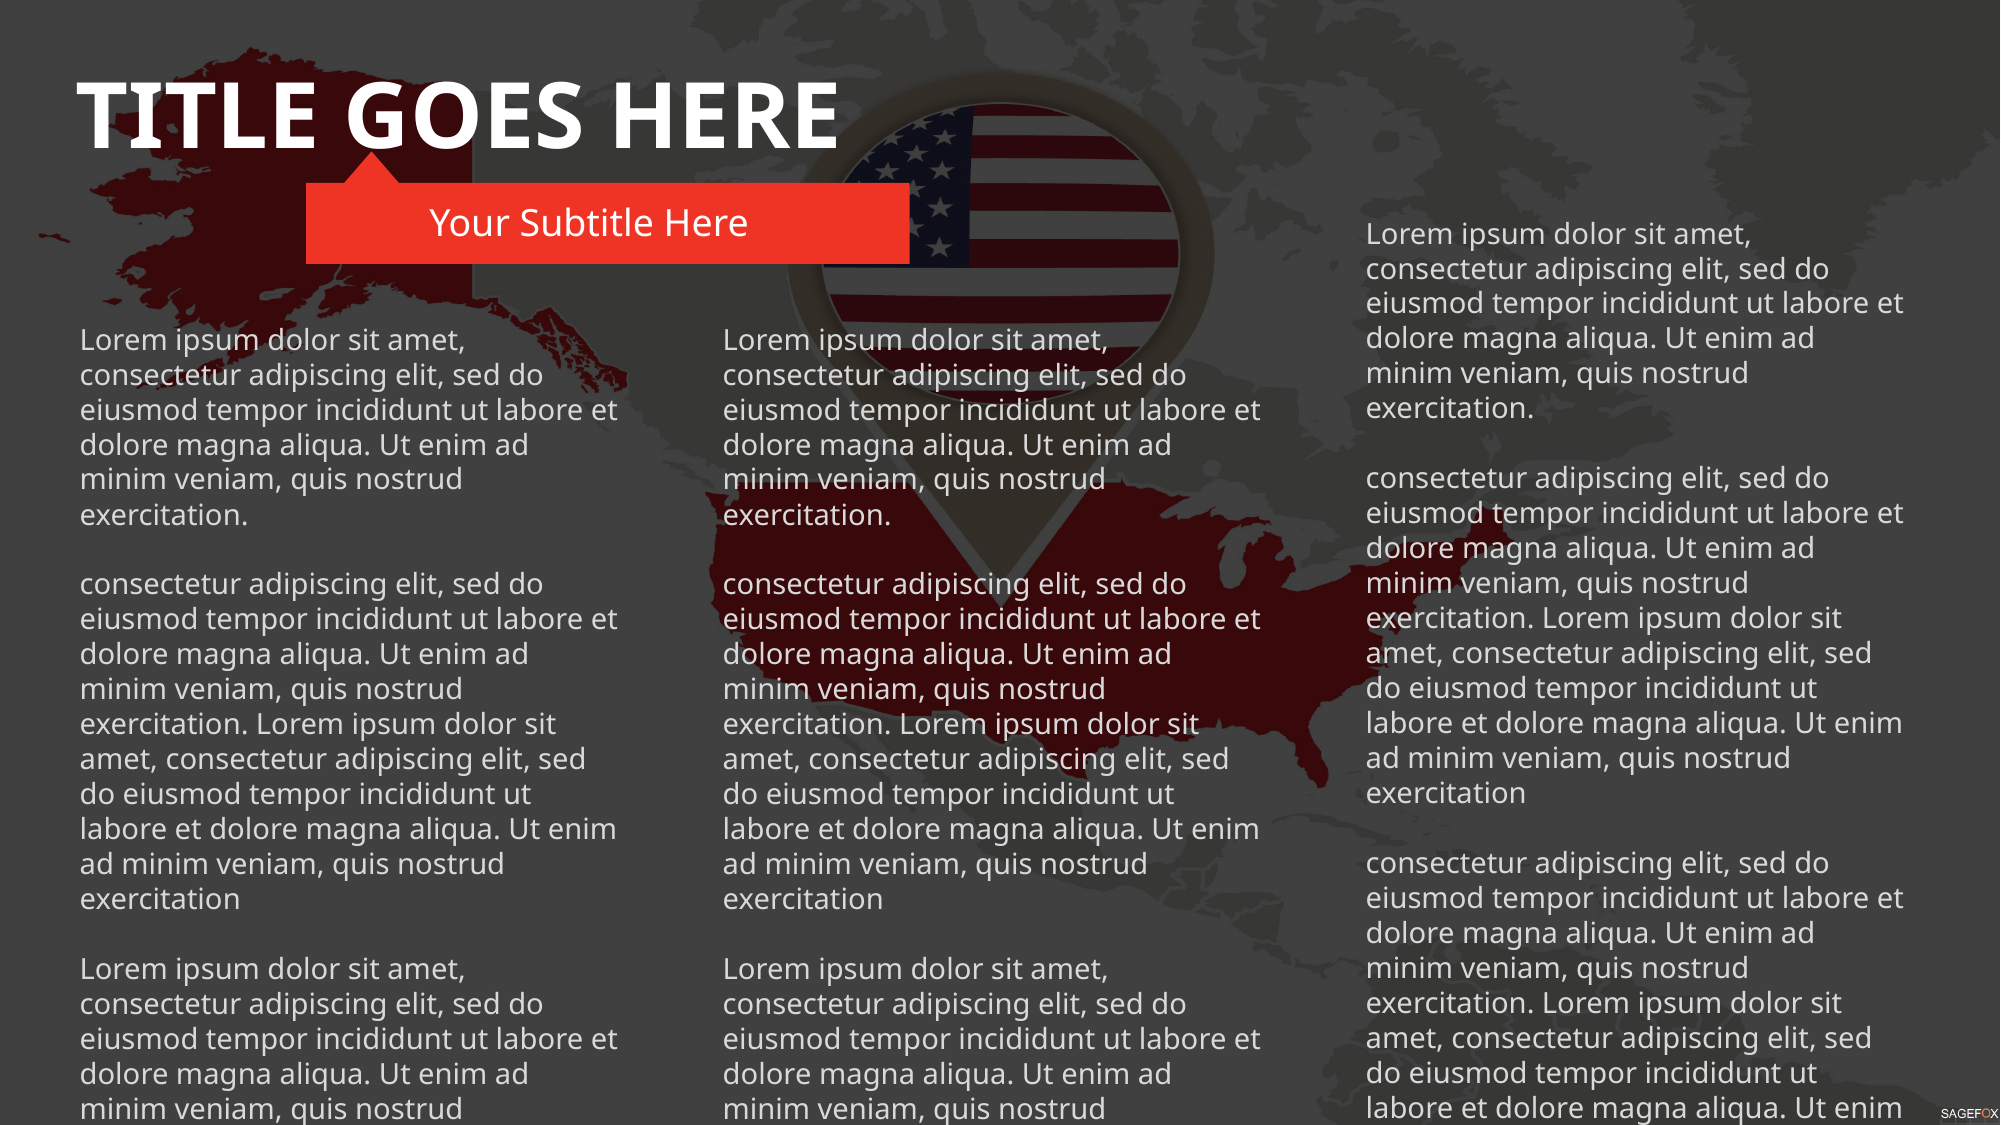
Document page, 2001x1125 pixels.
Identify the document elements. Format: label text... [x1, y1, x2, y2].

text_box Lorem ipsum dolor sit amet, consectetur adipiscing elit, sed do eiusmod tempor incididunt ut labore et dolore magna aliqua. Ut enim ad minim veniam, quis nostrud exercitation. consectetur adipiscing elit, sed do eiusmod tempor incididunt ut labore et dolore magna aliqua. Ut enim ad minim veniam, quis nostrud exercitation. Lorem ipsum dolor sit amet, consectetur adipiscing elit, sed do eiusmod tempor incididunt ut labore et dolore magna aliqua. Ut enim ad minim veniam, quis nostrud exercitation Lorem ipsum dolor sit amet, consectetur adipiscing elit, sed do eiusmod tempor incididunt ut labore et dolore magna aliqua. Ut enim ad minim veniam, quis nostrud exercitation [707, 313, 1278, 1125]
picture [0, 0, 2001, 1125]
text_box TITLE GOES HERE [60, 49, 965, 175]
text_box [306, 151, 910, 264]
text_box Lorem ipsum dolor sit amet, consectetur adipiscing elit, sed do eiusmod tempor incididunt ut labore et dolore magna aliqua. Ut enim ad minim veniam, quis nostrud exercitation. consectetur adipiscing elit, sed do eiusmod tempor incididunt ut labore et dolore magna aliqua. Ut enim ad minim veniam, quis nostrud exercitation. Lorem ipsum dolor sit amet, consectetur adipiscing elit, sed do eiusmod tempor incididunt ut labore et dolore magna aliqua. Ut enim ad minim veniam, quis nostrud exercitation Lorem ipsum dolor sit amet, consectetur adipiscing elit, sed do eiusmod tempor incididunt ut labore et dolore magna aliqua. Ut enim ad minim veniam, quis nostrud exercitation. [64, 313, 635, 1125]
text_box Lorem ipsum dolor sit amet, consectetur adipiscing elit, sed do eiusmod tempor incididunt ut labore et dolore magna aliqua. Ut enim ad minim veniam, quis nostrud exercitation. consectetur adipiscing elit, sed do eiusmod tempor incididunt ut labore et dolore magna aliqua. Ut enim ad minim veniam, quis nostrud exercitation. Lorem ipsum dolor sit amet, consectetur adipiscing elit, sed do eiusmod tempor incididunt ut labore et dolore magna aliqua. Ut enim ad minim veniam, quis nostrud exercitation consectetur adipiscing elit, sed do eiusmod tempor incididunt ut labore et dolore magna aliqua. Ut enim ad minim veniam, quis nostrud exercitation. Lorem ipsum dolor sit amet, consectetur adipiscing elit, sed do eiusmod tempor incididunt ut labore et dolore magna aliqua. Ut enim ad minim veniam, quis nostrud exercitation [1350, 207, 1921, 1125]
